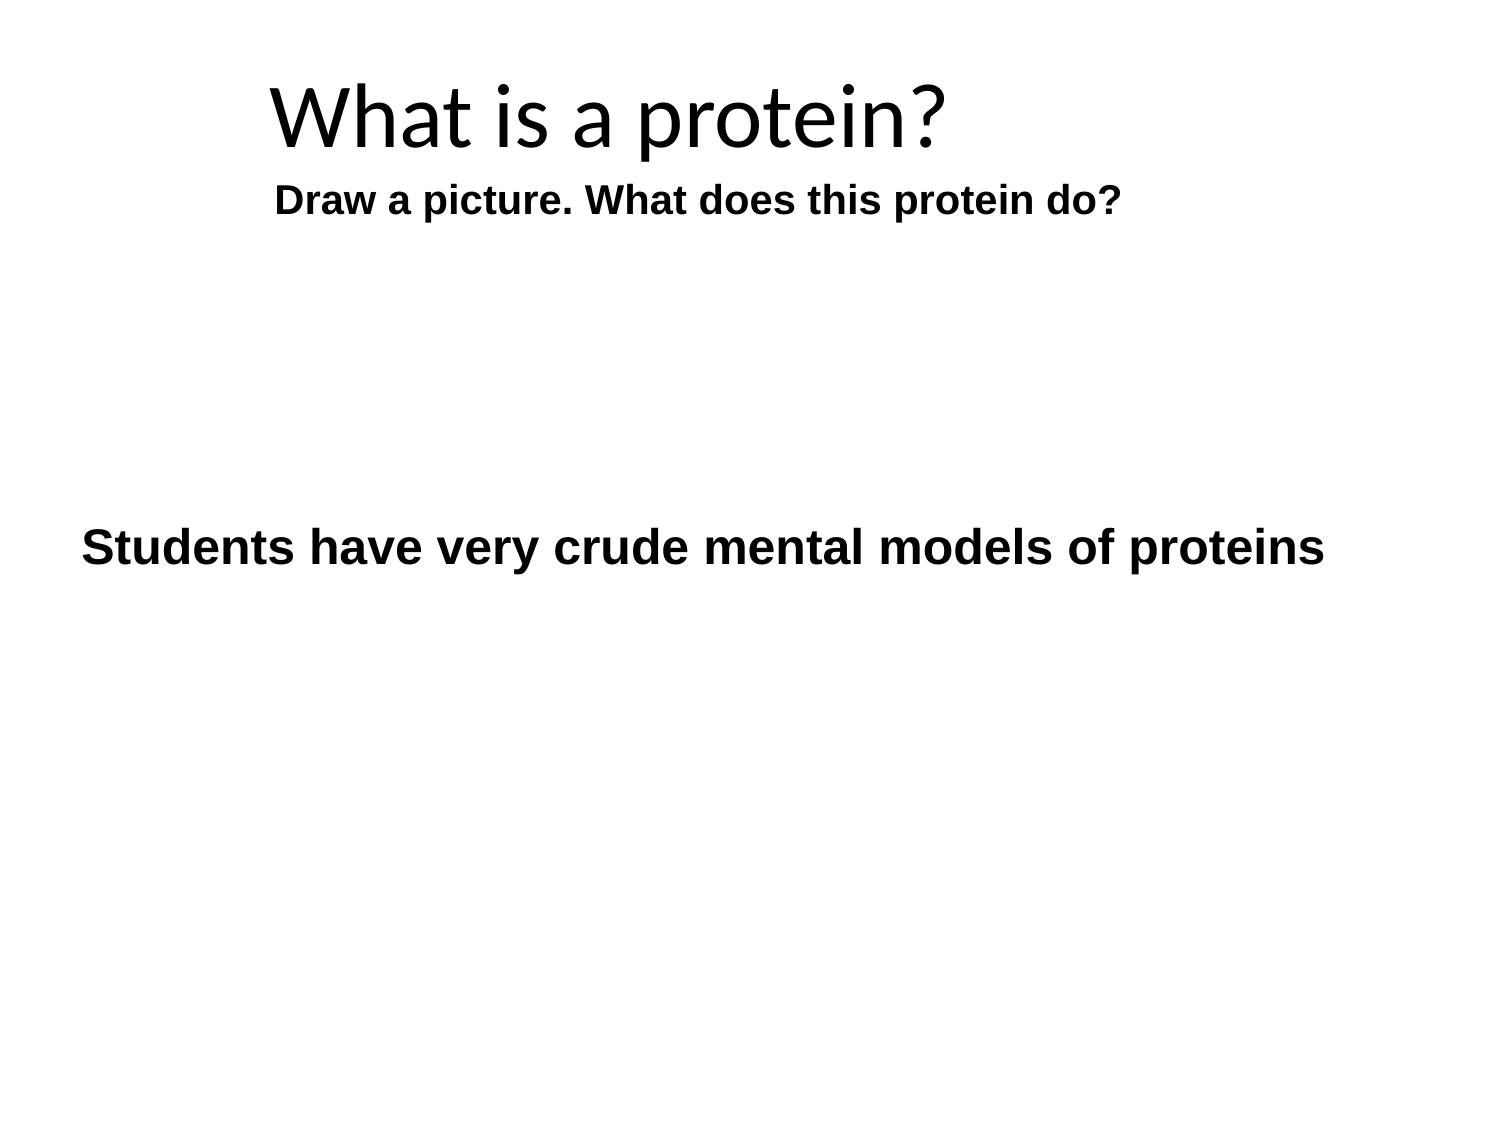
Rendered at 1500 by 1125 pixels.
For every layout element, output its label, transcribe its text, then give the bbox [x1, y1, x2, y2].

text_box Students have very crude mental models of proteins [66, 507, 1342, 582]
text_box Draw a picture. What does this protein do? [259, 164, 1138, 230]
title What is a protein? [30, 16, 1191, 205]
